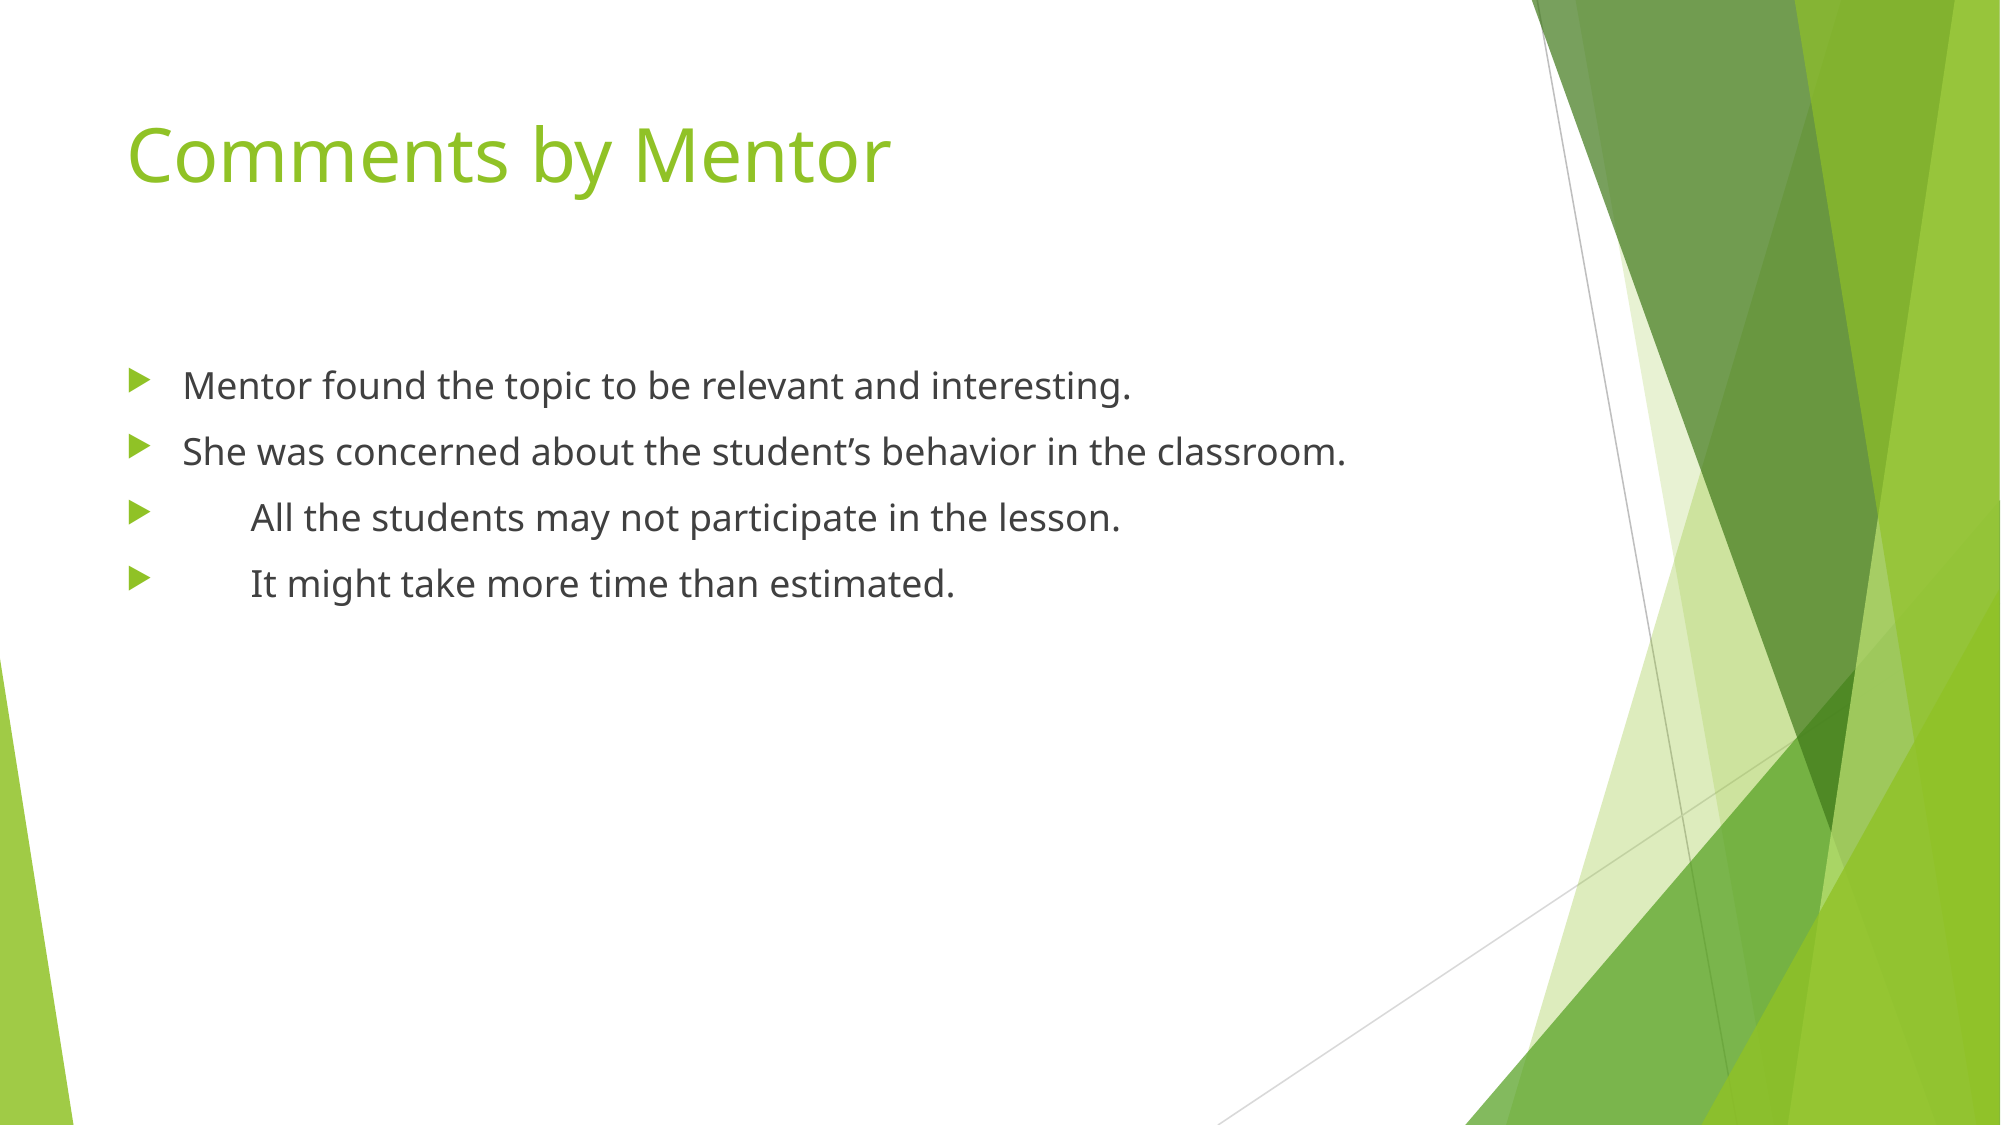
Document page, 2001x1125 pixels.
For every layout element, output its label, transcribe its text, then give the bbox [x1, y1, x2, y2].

list Mentor found the topic to be relevant and interesting. She was concerned about the student’s behavior in the classroom. All the students may not participate in the lesson. It might take more time than estimated. [111, 354, 1522, 992]
title Comments by Mentor [111, 99, 1522, 317]
